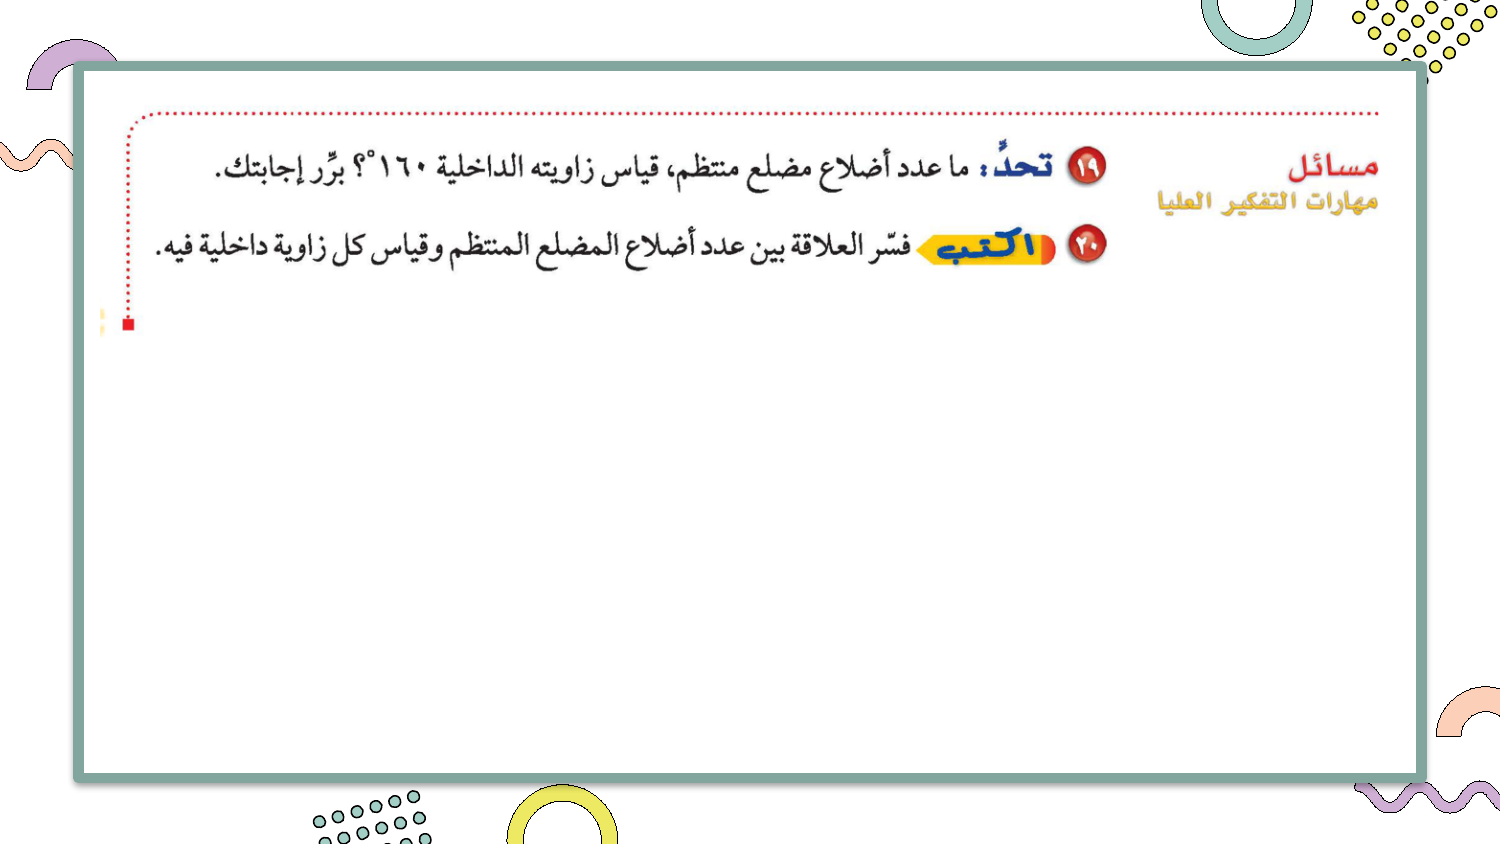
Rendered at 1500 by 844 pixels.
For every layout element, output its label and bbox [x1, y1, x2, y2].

picture [99, 88, 1400, 344]
text_box [78, 65, 1422, 778]
